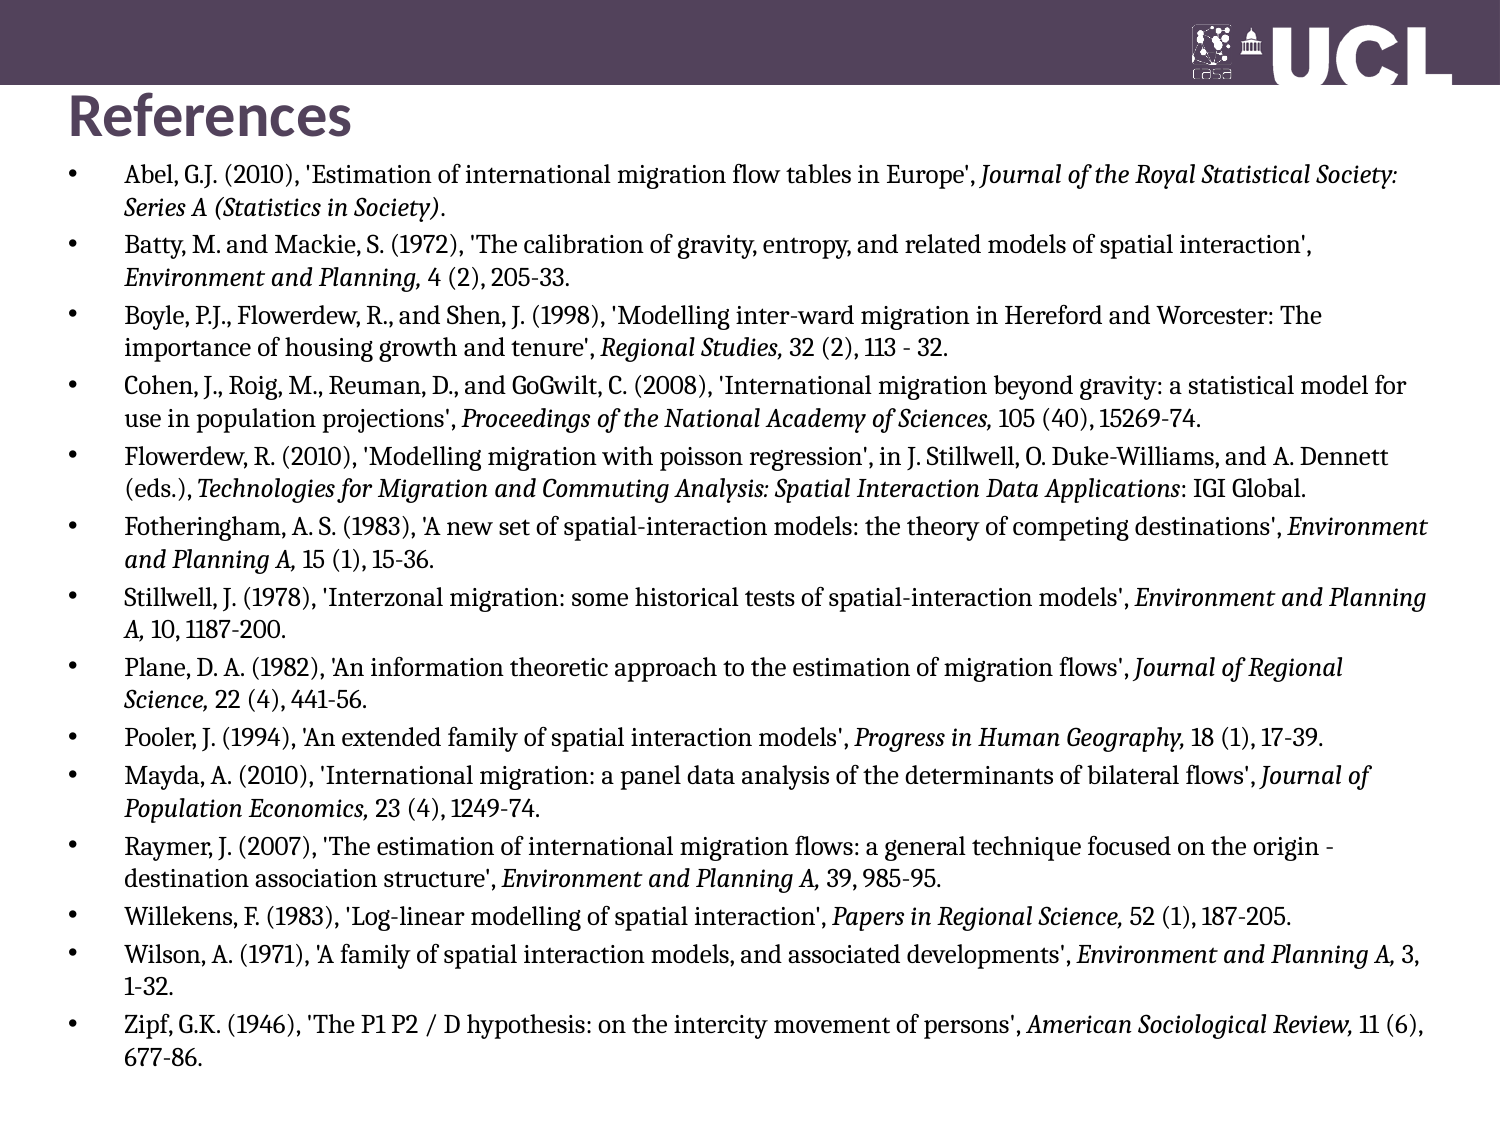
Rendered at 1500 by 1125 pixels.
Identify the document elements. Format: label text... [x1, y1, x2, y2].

list Abel, G.J. (2010), 'Estimation of international migration flow tables in Europe', Journal of the Royal Statistical Society: Series A (Statistics in Society). Batty, M. and Mackie, S. (1972), 'The calibration of gravity, entropy, and related models of spatial interaction', Environment and Planning, 4 (2), 205-33. Boyle, P.J., Flowerdew, R., and Shen, J. (1998), 'Modelling inter-ward migration in Hereford and Worcester: The importance of housing growth and tenure', Regional Studies, 32 (2), 113 - 32. Cohen, J., Roig, M., Reuman, D., and GoGwilt, C. (2008), 'International migration beyond gravity: a statistical model for use in population projections', Proceedings of the National Academy of Sciences, 105 (40), 15269-74. Flowerdew, R. (2010), 'Modelling migration with poisson regression', in J. Stillwell, O. Duke-Williams, and A. Dennett (eds.), Technologies for Migration and Commuting Analysis: Spatial Interaction Data Applications: IGI Global. Fotheringham, A. S. (1983), 'A new set of spatial-interaction models: the theory of competing destinations', Environment and Planning A, 15 (1), 15-36. Stillwell, J. (1978), 'Interzonal migration: some historical tests of spatial-interaction models', Environment and Planning A, 10, 1187-200. Plane, D. A. (1982), 'An information theoretic approach to the estimation of migration flows', Journal of Regional Science, 22 (4), 441-56. Pooler, J. (1994), 'An extended family of spatial interaction models', Progress in Human Geography, 18 (1), 17-39. Mayda, A. (2010), 'International migration: a panel data analysis of the determinants of bilateral flows', Journal of Population Economics, 23 (4), 1249-74. Raymer, J. (2007), 'The estimation of international migration flows: a general technique focused on the origin - destination association structure', Environment and Planning A, 39, 985-95. Willekens, F. (1983), 'Log-linear modelling of spatial interaction', Papers in Regional Science, 52 (1), 187-205. Wilson, A. (1971), 'A family of spatial interaction models, and associated developments', Environment and Planning A, 3, 1-32. Zipf, G.K. (1946), 'The P1 P2 / D hypothesis: on the intercity movement of persons', American Sociological Review, 11 (6), 677-86. [53, 149, 1446, 1090]
picture [0, 0, 1500, 85]
title References [53, 66, 1446, 149]
